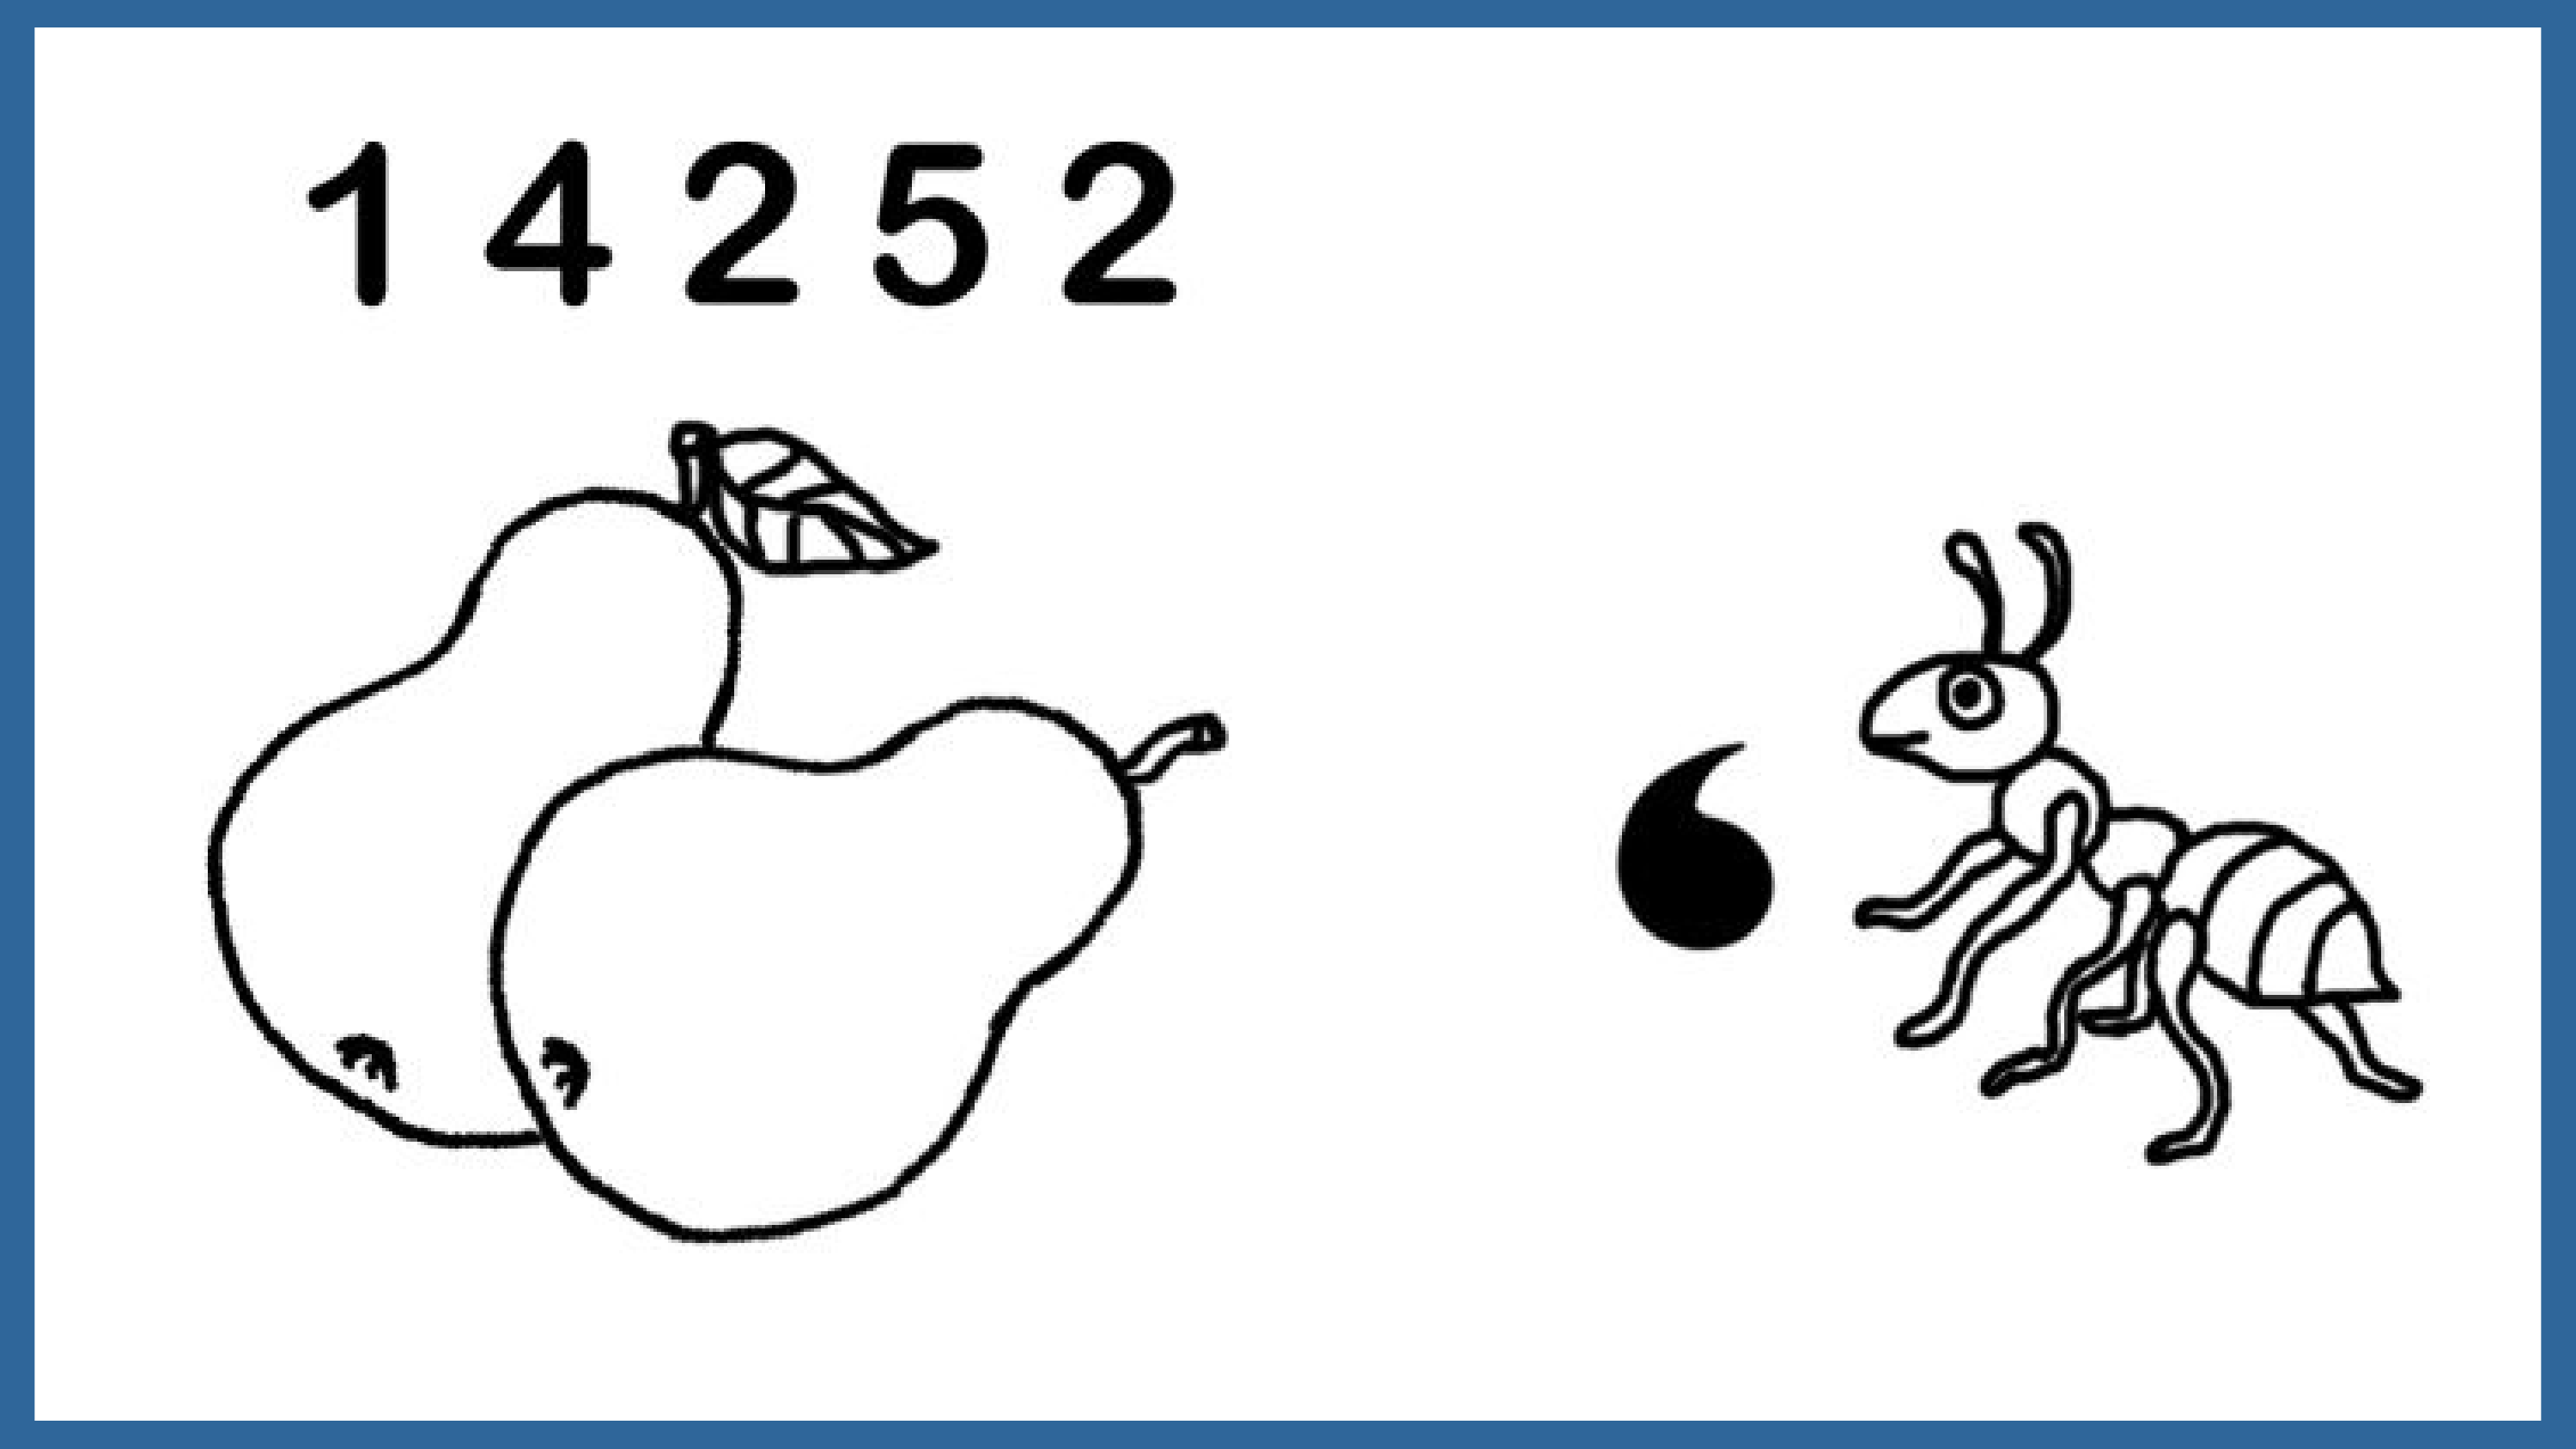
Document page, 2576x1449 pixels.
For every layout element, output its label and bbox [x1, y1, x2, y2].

text_box [34, 27, 2542, 1421]
